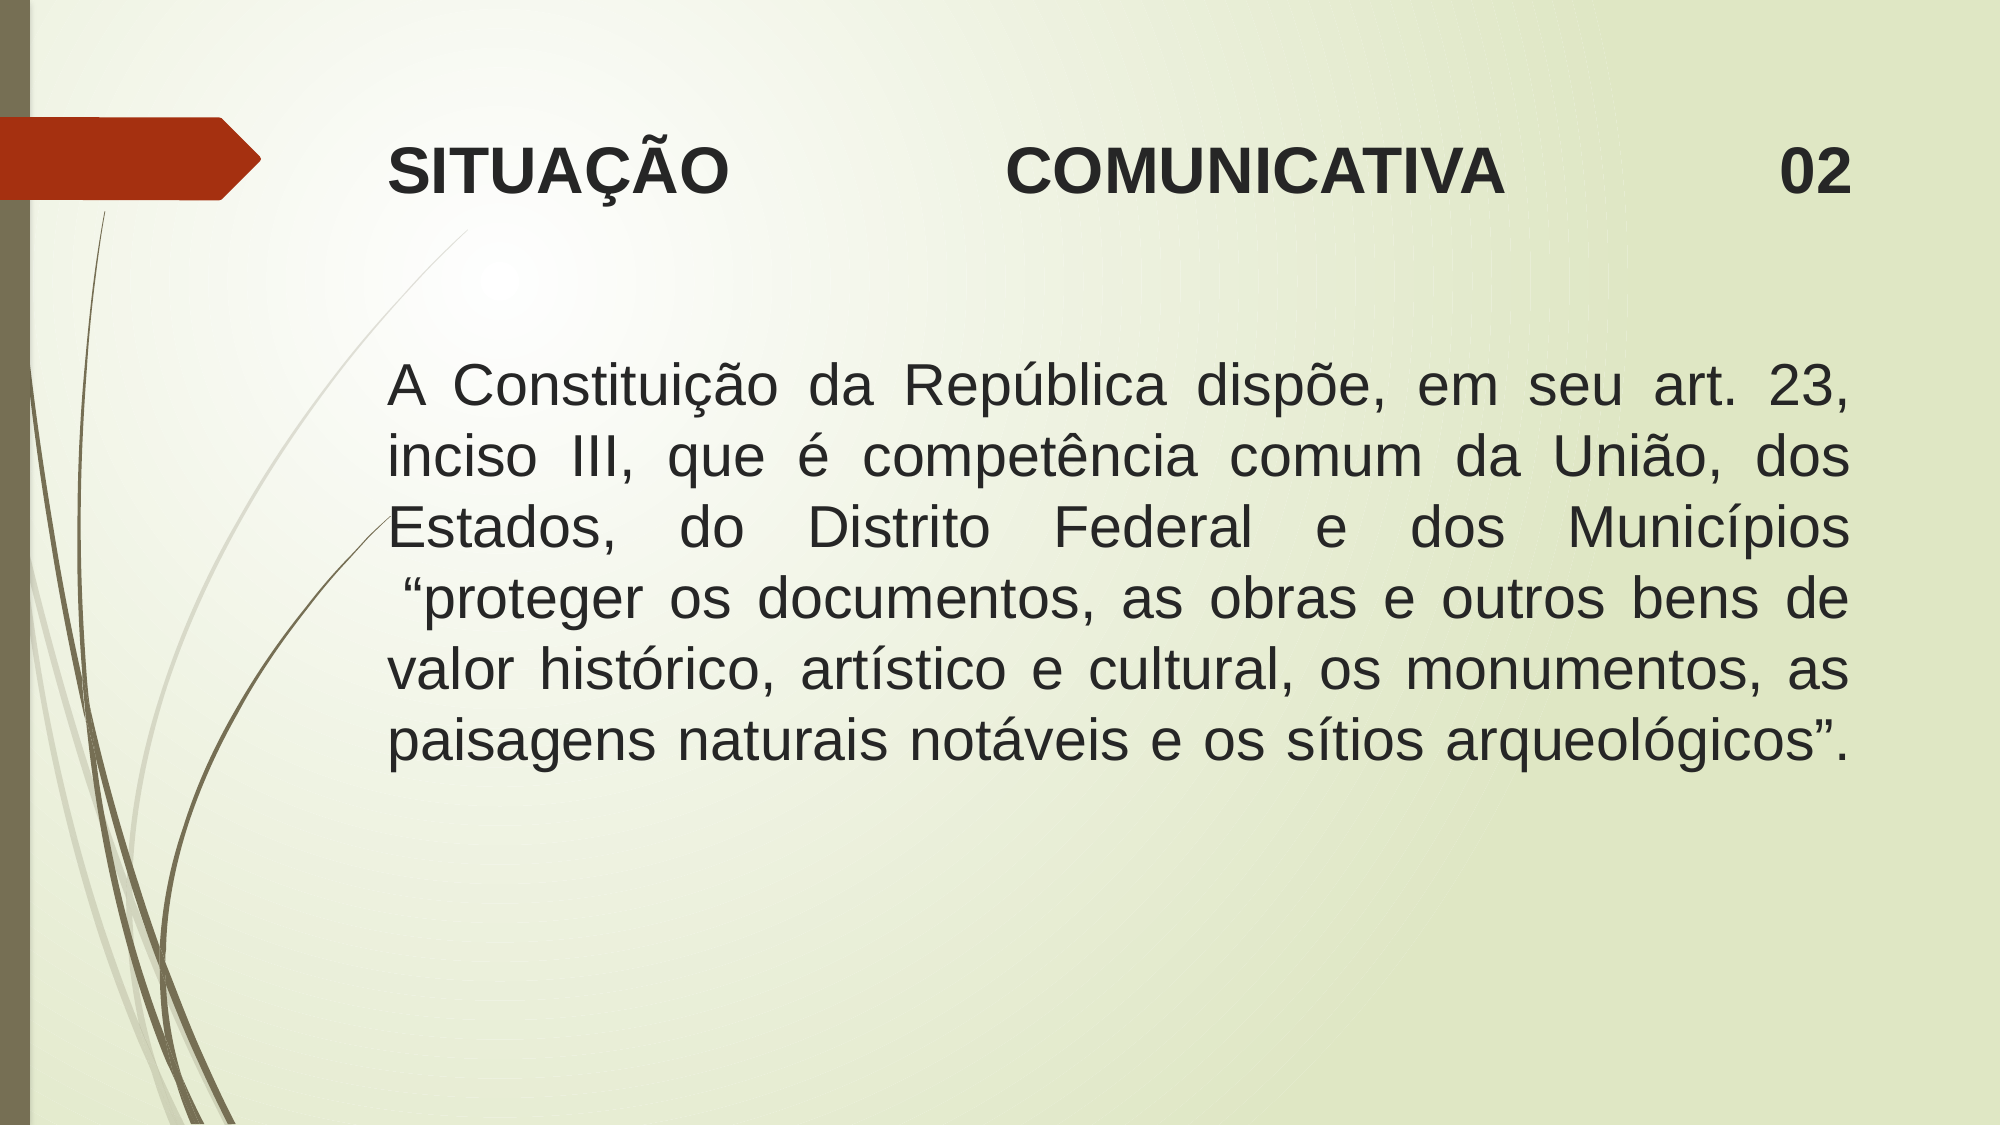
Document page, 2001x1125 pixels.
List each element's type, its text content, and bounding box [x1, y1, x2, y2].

title SITUAÇÃO COMUNICATIVA 02 A Constituição da República dispõe, em seu art. 23, inciso III, que é competência comum da União, dos Estados, do Distrito Federal e dos Municípios “proteger os documentos, as obras e outros bens de valor histórico, artístico e cultural, os monumentos, as paisagens naturais notáveis e os sítios arqueológicos”. [372, 58, 1868, 1053]
